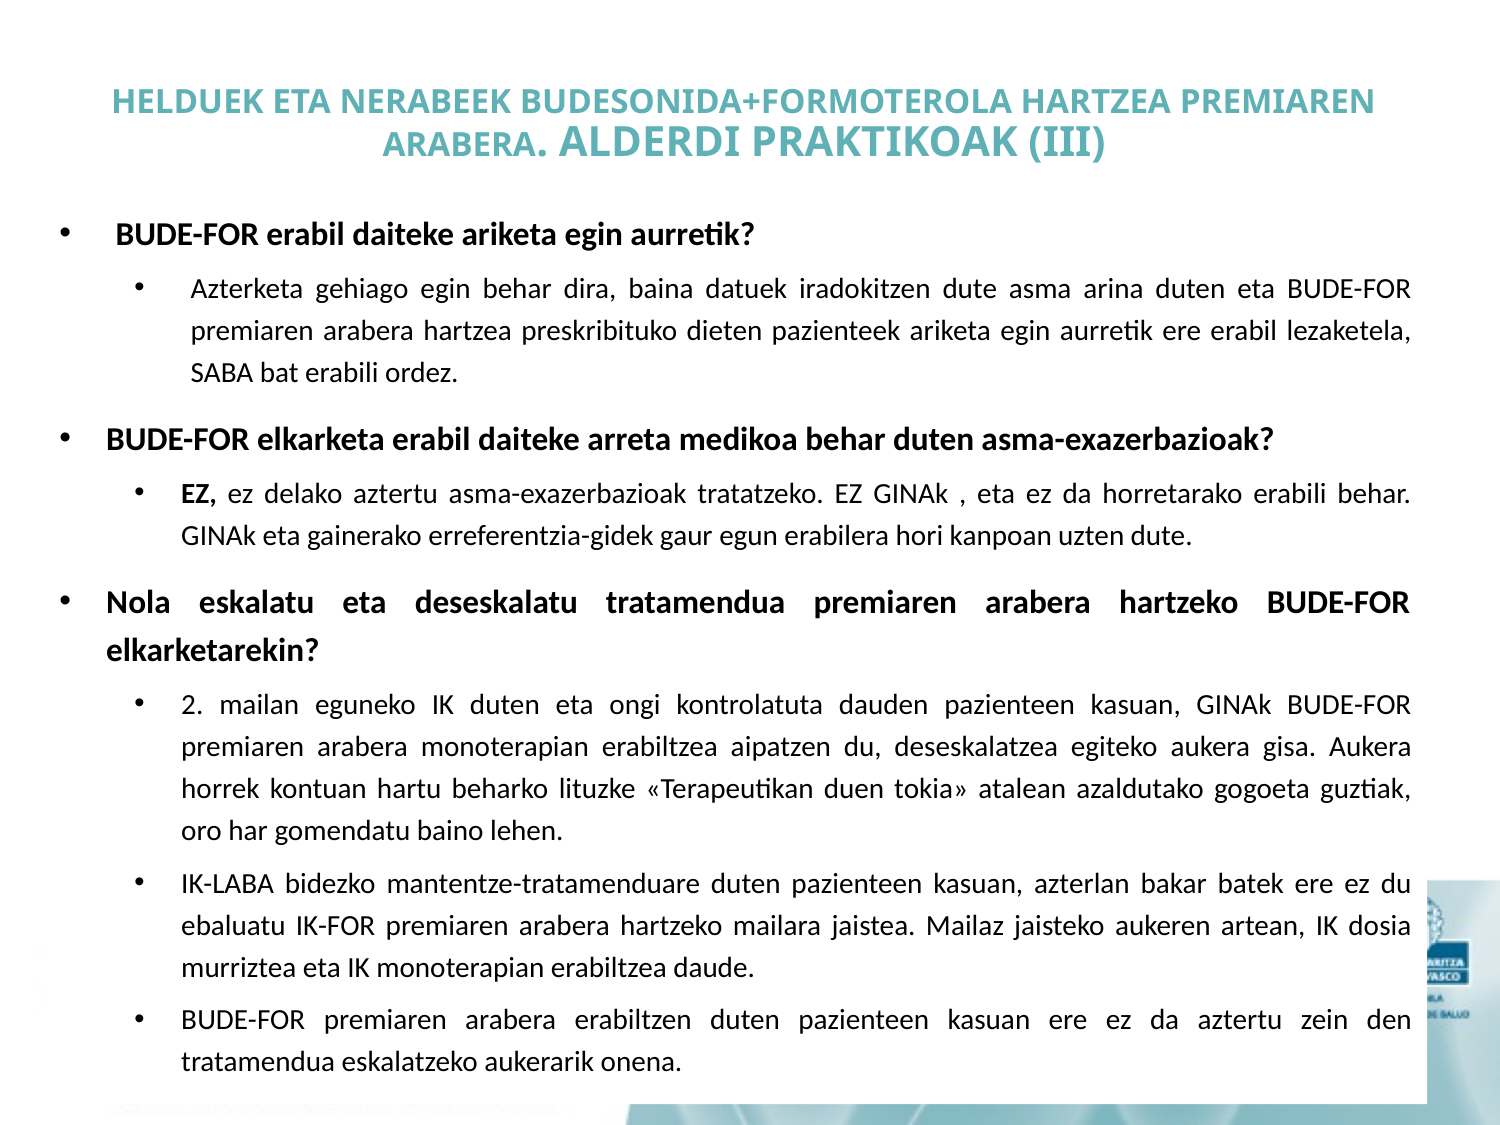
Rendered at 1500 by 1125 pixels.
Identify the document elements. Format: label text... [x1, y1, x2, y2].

subtitle BUDE-FOR erabil daiteke ariketa egin aurretik? Azterketa gehiago egin behar dira, baina datuek iradokitzen dute asma arina duten eta BUDE-FOR premiaren arabera hartzea preskribituko dieten pazienteek ariketa egin aurretik ere erabil lezaketela, SABA bat erabili ordez. BUDE-FOR elkarketa erabil daiteke arreta medikoa behar duten asma-exazerbazioak? EZ, ez delako aztertu asma-exazerbazioak tratatzeko. EZ GINAk , eta ez da horretarako erabili behar. GINAk eta gainerako erreferentzia-gidek gaur egun erabilera hori kanpoan uzten dute. Nola eskalatu eta deseskalatu tratamendua premiaren arabera hartzeko BUDE-FOR elkarketarekin? 2. mailan eguneko IK duten eta ongi kontrolatuta dauden pazienteen kasuan, GINAk BUDE-FOR premiaren arabera monoterapian erabiltzea aipatzen du, deseskalatzea egiteko aukera gisa. Aukera horrek kontuan hartu beharko lituzke «Terapeutikan duen tokia» atalean azaldutako gogoeta guztiak, oro har gomendatu baino lehen. IK-LABA bidezko mantentze-tratamenduare duten pazienteen kasuan, azterlan bakar batek ere ez du ebaluatu IK-FOR premiaren arabera hartzeko mailara jaistea. Mailaz jaisteko aukeren artean, IK dosia murriztea eta IK monoterapian erabiltzea daude. BUDE-FOR premiaren arabera erabiltzen duten pazienteen kasuan ere ez da aztertu zein den tratamendua eskalatzeko aukerarik onena. [44, 196, 1428, 1105]
picture [0, 0, 1500, 1125]
title HELDUEK ETA NERABEEK BUDESONIDA+FORMOTEROLA HARTZEA PREMIAREN ARABERA. ALDERDI PRAKTIKOAK (III) [74, 36, 1415, 174]
